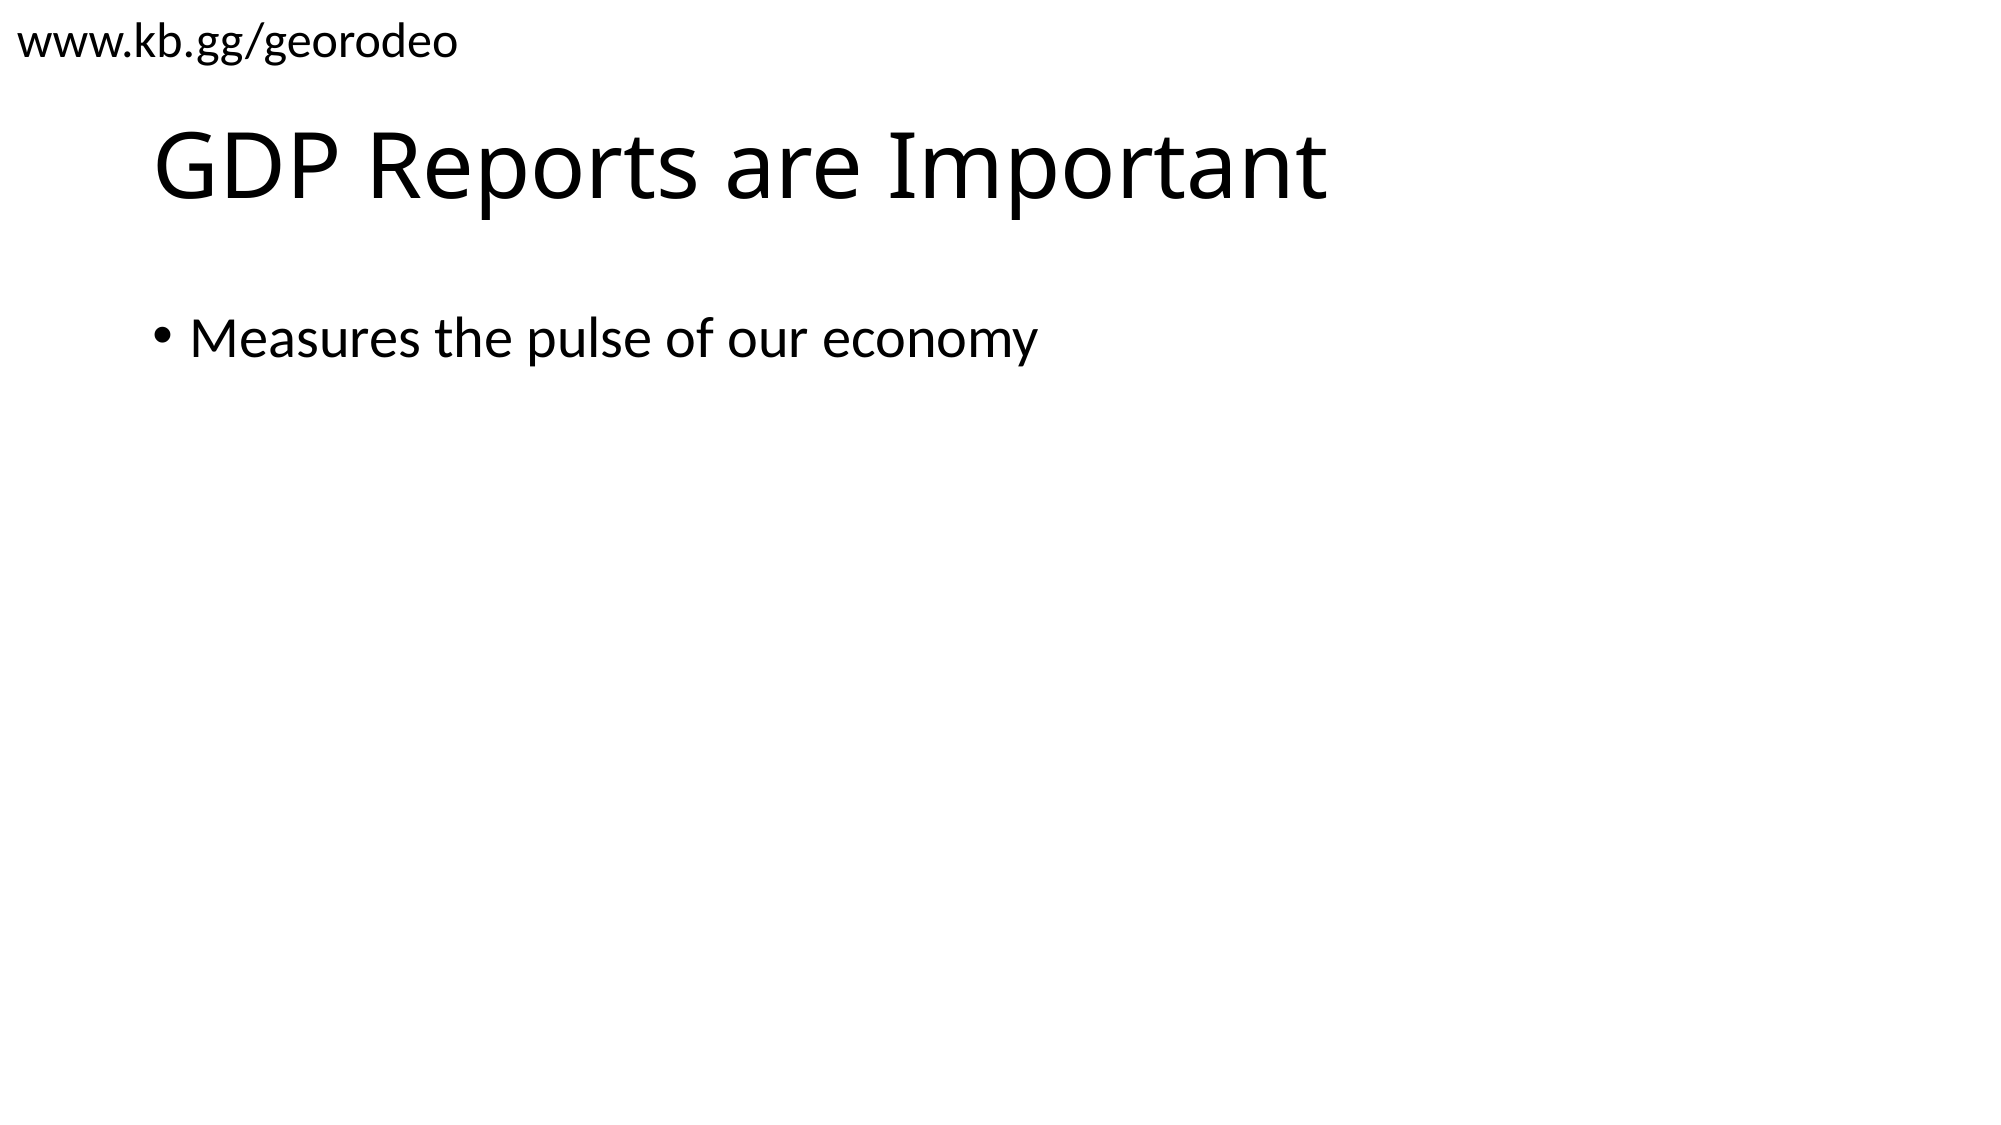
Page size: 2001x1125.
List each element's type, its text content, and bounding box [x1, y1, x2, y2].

list Measures the pulse of our economy [137, 299, 1863, 1014]
title GDP Reports are Important [137, 59, 1863, 278]
text_box www.kb.gg/georodeo [2, 0, 474, 75]
